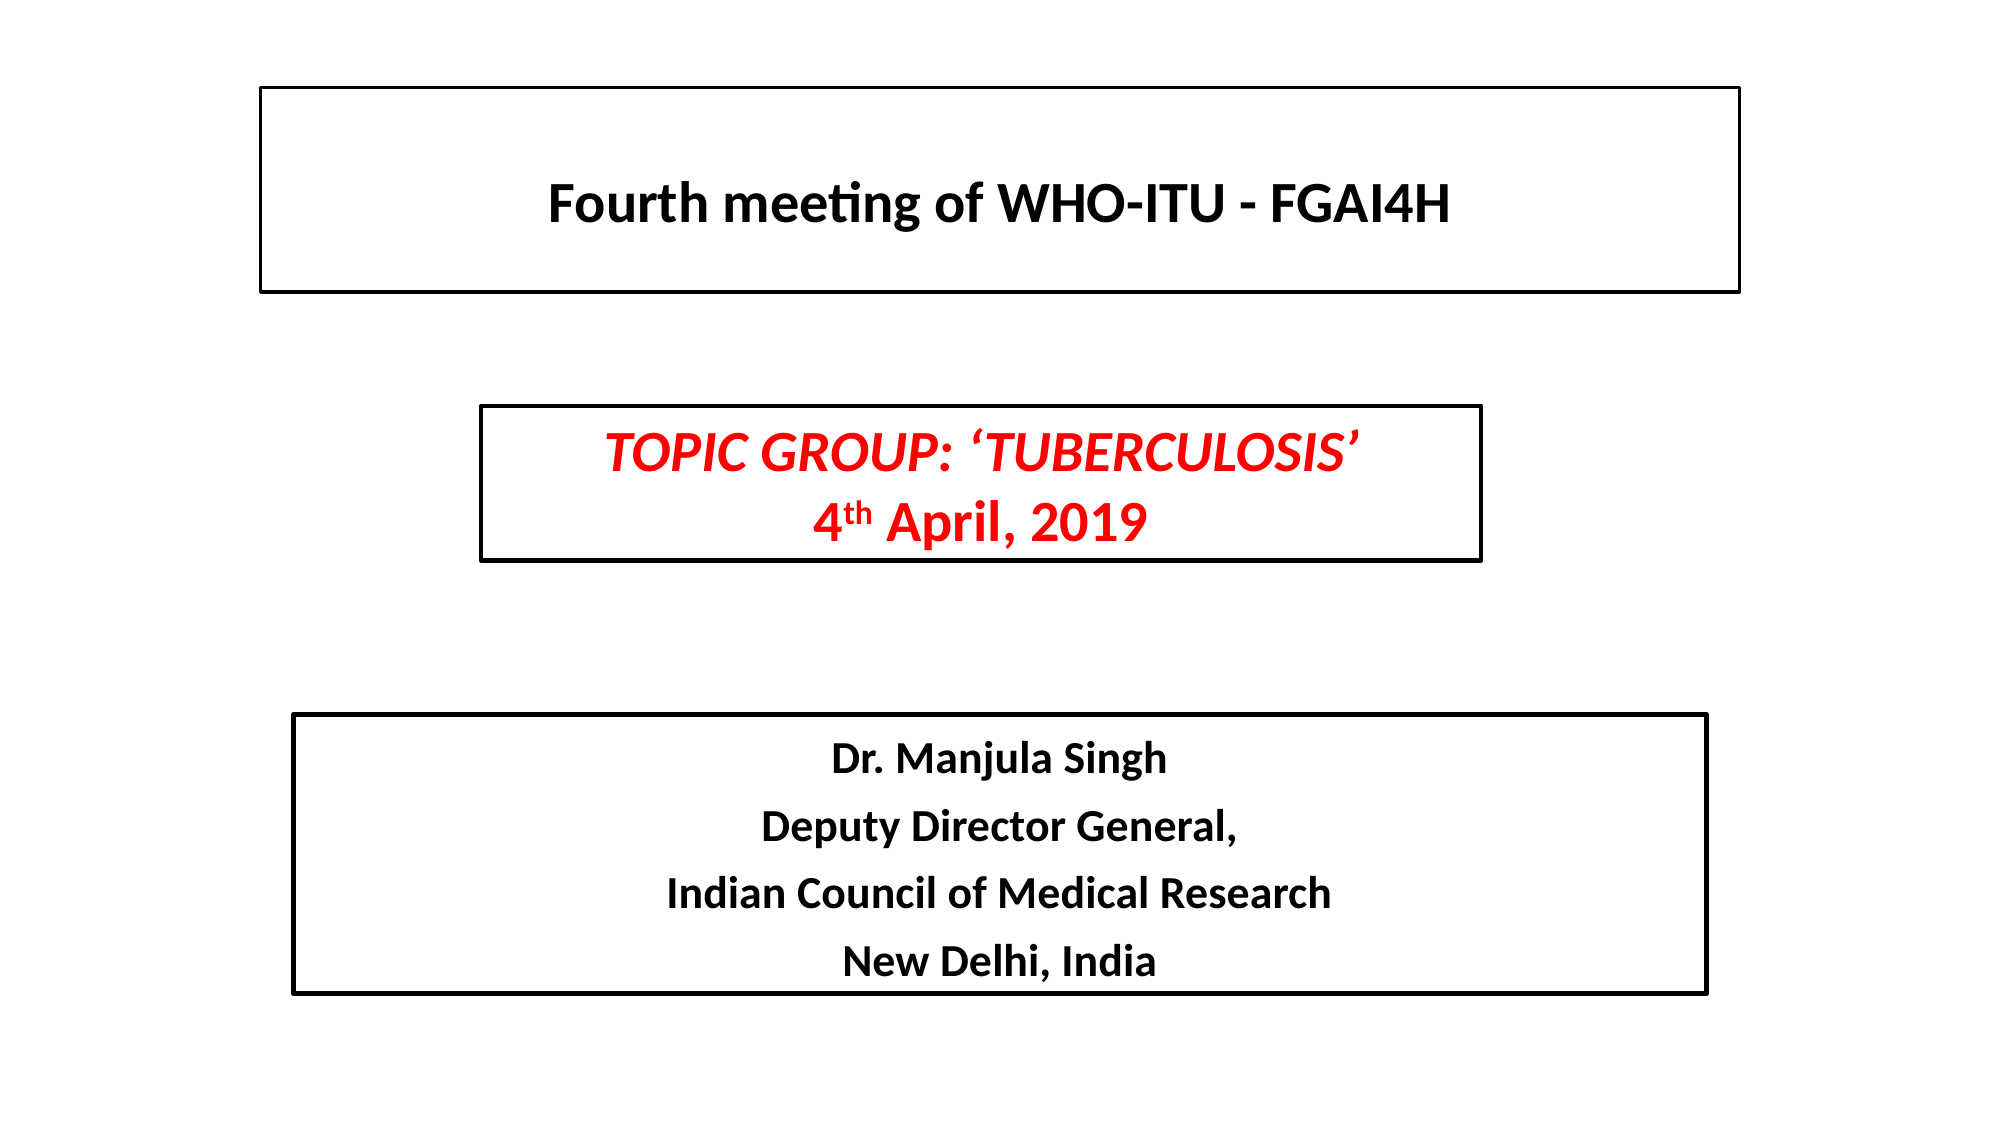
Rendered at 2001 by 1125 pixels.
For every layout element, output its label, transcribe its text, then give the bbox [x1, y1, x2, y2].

subtitle Dr. Manjula Singh Deputy Director General, Indian Council of Medical Research New Delhi, India [293, 714, 1707, 994]
text_box TOPIC GROUP: ‘TUBERCULOSIS’ 4th April, 2019 [481, 405, 1482, 561]
text_box Fourth meeting of WHO-ITU - FGAI4H [260, 87, 1740, 292]
